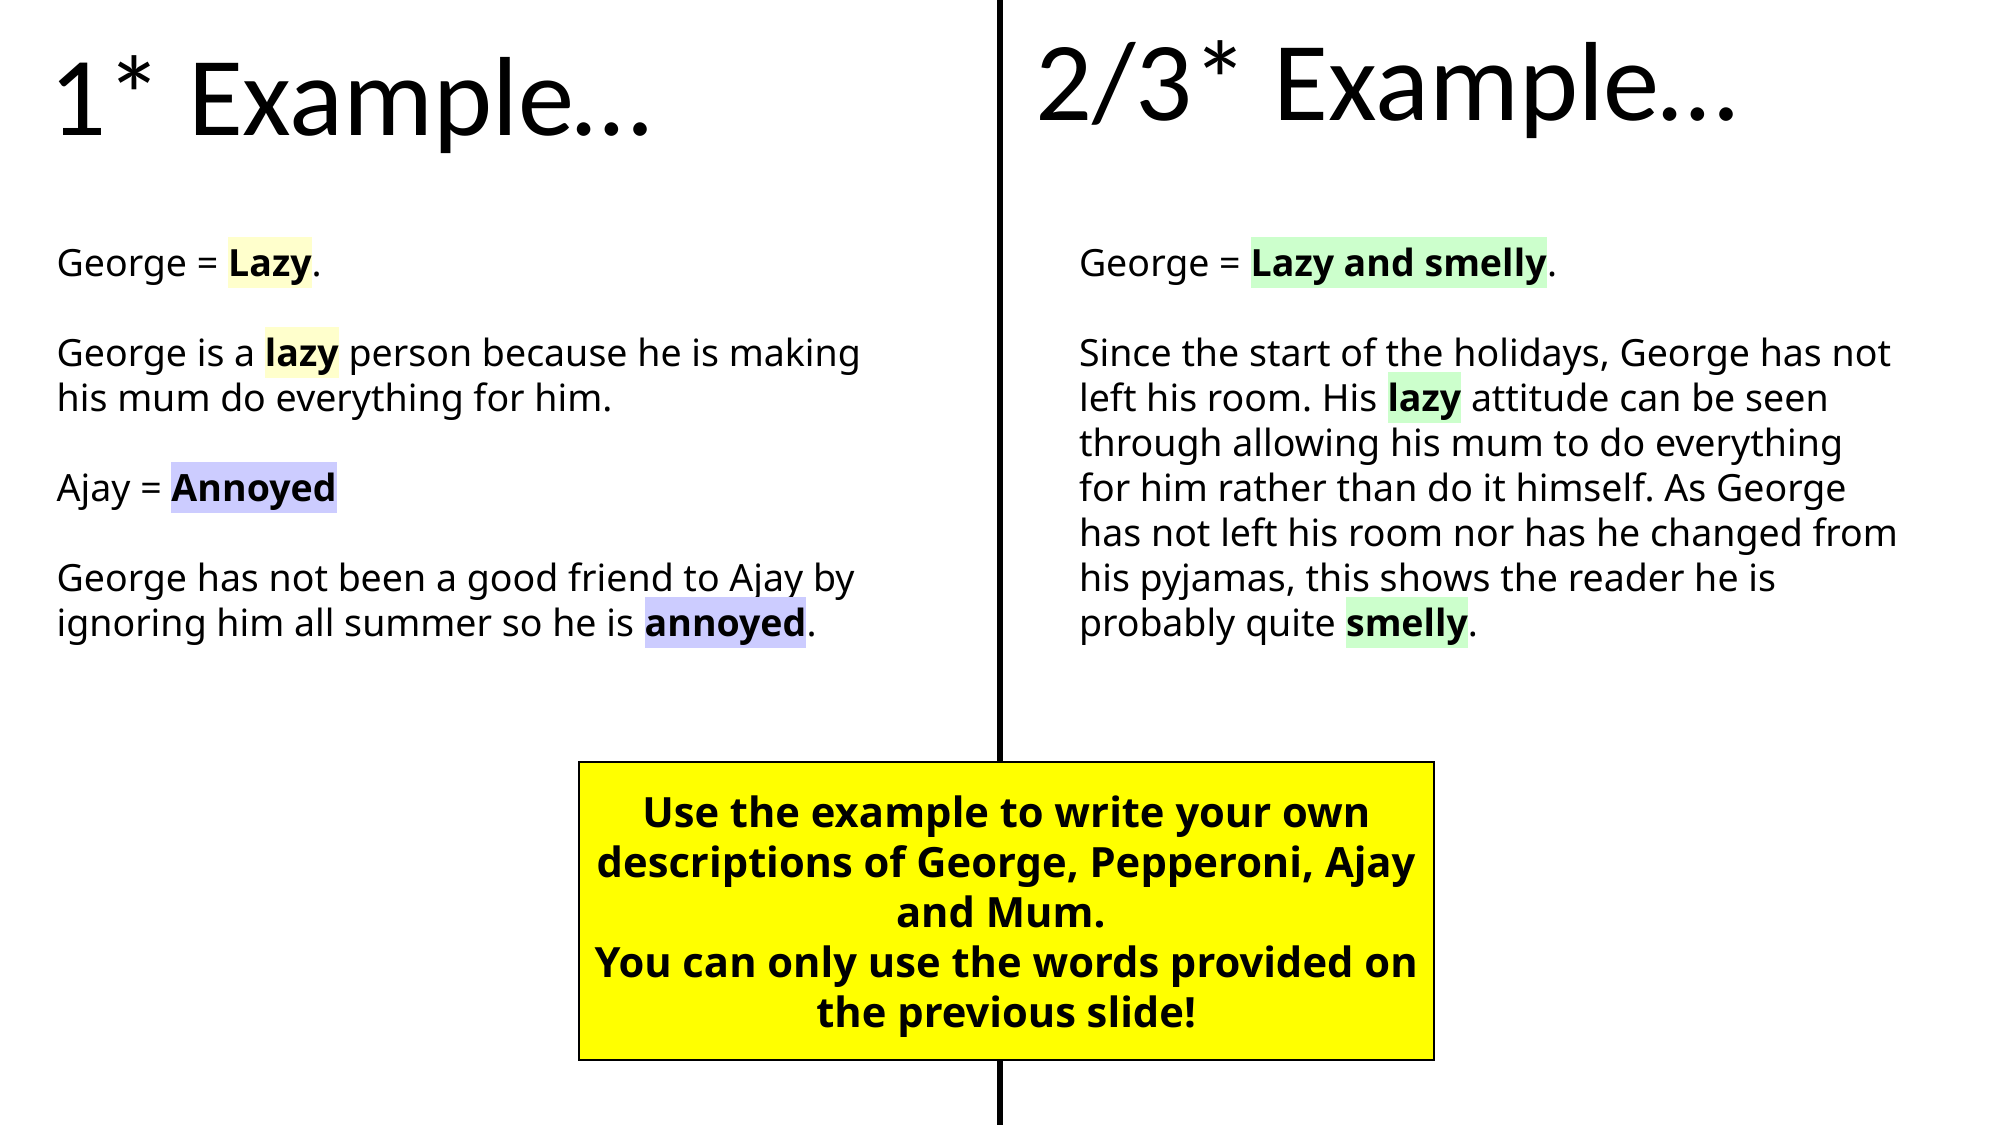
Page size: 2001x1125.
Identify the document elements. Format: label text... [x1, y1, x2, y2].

text_box 2/3* Example… [1020, 0, 1754, 150]
text_box Use the example to write your own descriptions of George, Pepperoni, Ajay and Mum. You can only use the words provided on the previous slide! [578, 761, 999, 1061]
text_box 1* Example… [34, 15, 668, 166]
text_box George = Lazy. George is a lazy person because he is making his mum do everything for him. Ajay = Annoyed George has not been a good friend to Ajay by ignoring him all summer so he is annoyed. [41, 231, 897, 697]
text_box George = Lazy and smelly. Since the start of the holidays, George has not left his room. His lazy attitude can be seen through allowing his mum to do everything for him rather than do it himself. As George has not left his room nor has he changed from his pyjamas, this shows the reader he is probably quite smelly. [1064, 231, 1920, 742]
text_box Use the example to write your own descriptions of George, Pepperoni, Ajay and Mum. You can only use the words provided on the previous slide! [1001, 761, 1435, 1061]
